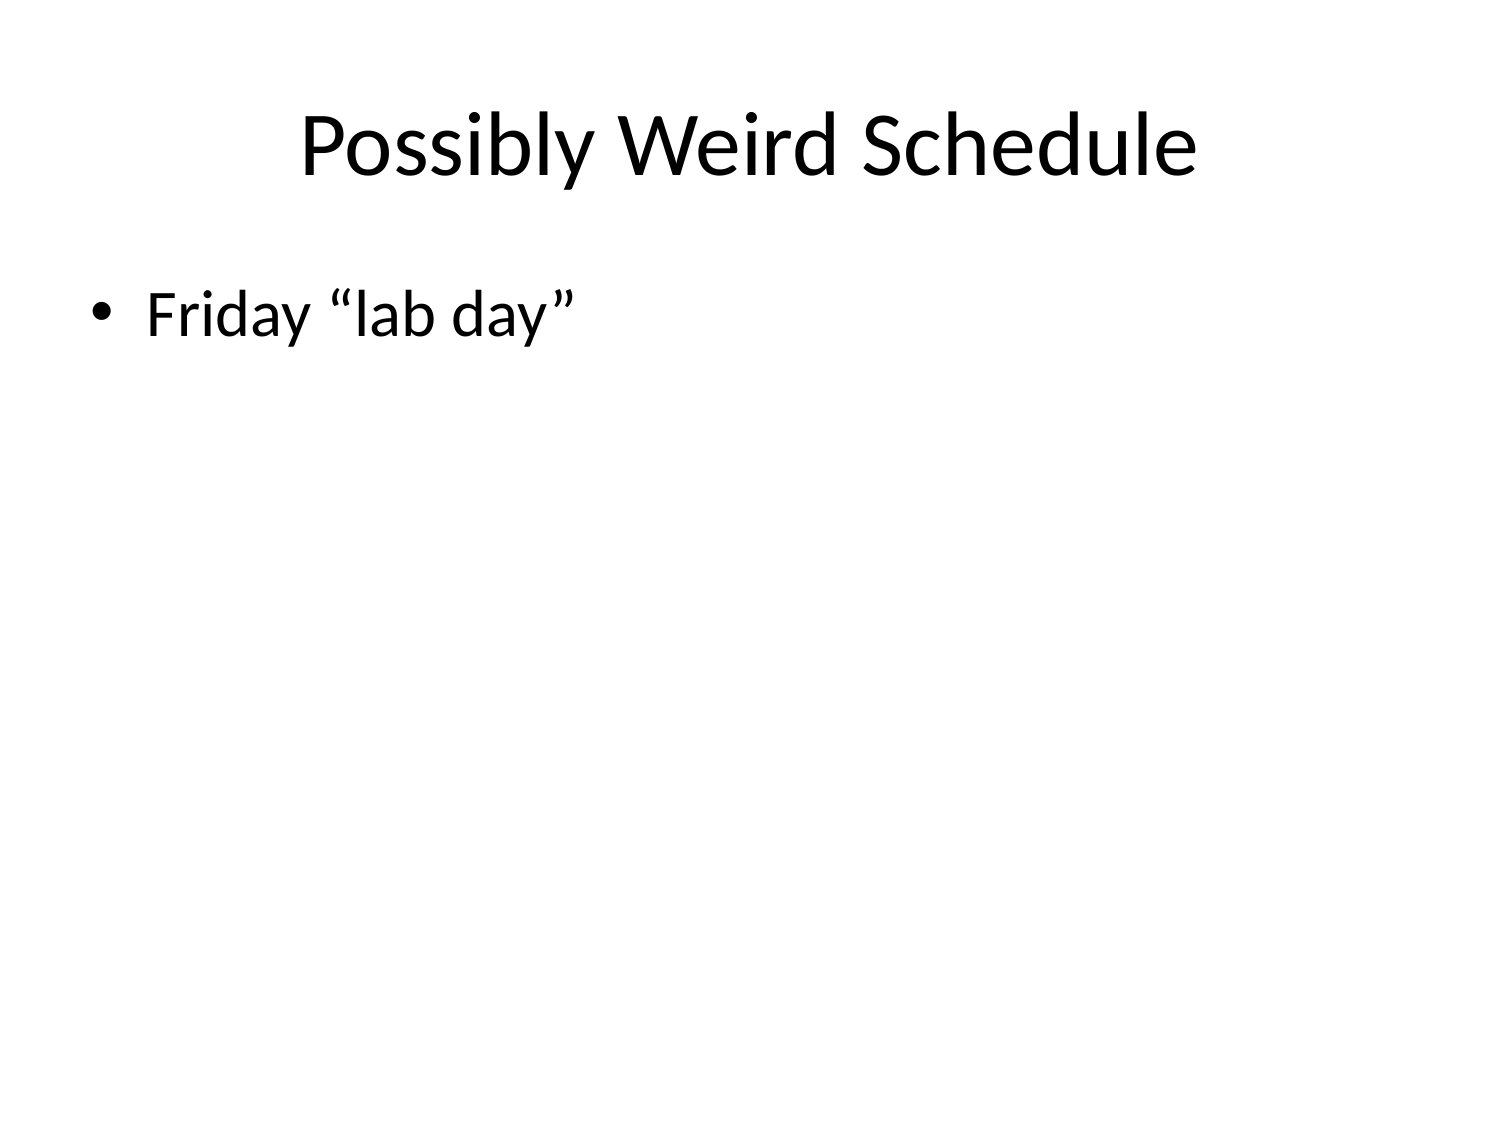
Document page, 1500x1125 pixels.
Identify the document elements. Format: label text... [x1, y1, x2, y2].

list Friday “lab day” [75, 262, 1425, 1005]
title Possibly Weird Schedule [75, 45, 1425, 233]
